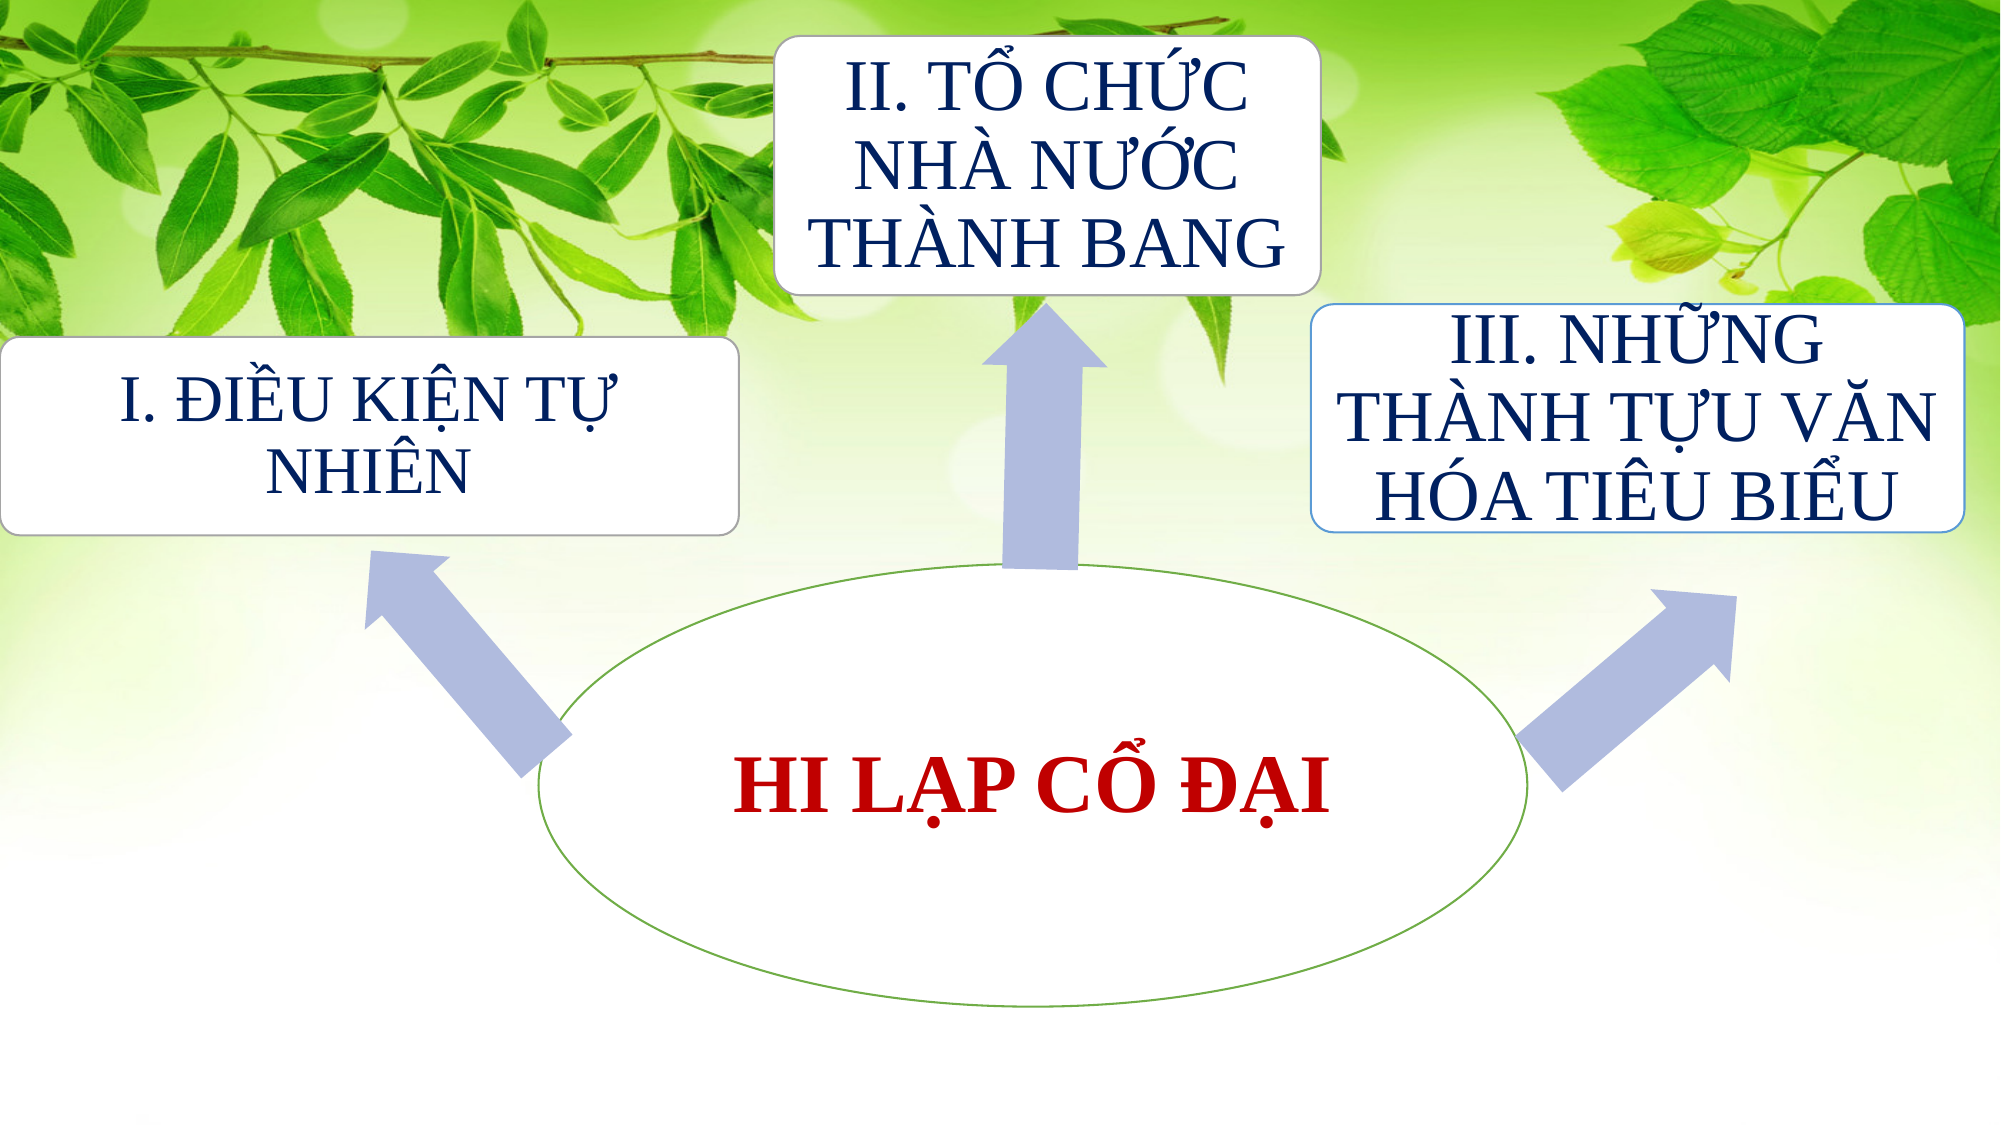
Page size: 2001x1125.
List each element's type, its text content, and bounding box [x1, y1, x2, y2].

text_box II. TỔ CHỨC NHÀ NƯỚC THÀNH BANG [773, 34, 1322, 297]
text_box [364, 550, 573, 779]
text_box III. NHỮNG THÀNH TỰU VĂN HÓA TIÊU BIỂU [1309, 303, 1966, 534]
picture [0, 0, 2001, 1125]
text_box HI LẠP CỔ ĐẠI [537, 563, 1529, 1008]
text_box [1514, 589, 1737, 793]
text_box [981, 302, 1108, 571]
text_box I. ĐIỀU KIỆN TỰ NHIÊN [0, 335, 740, 537]
